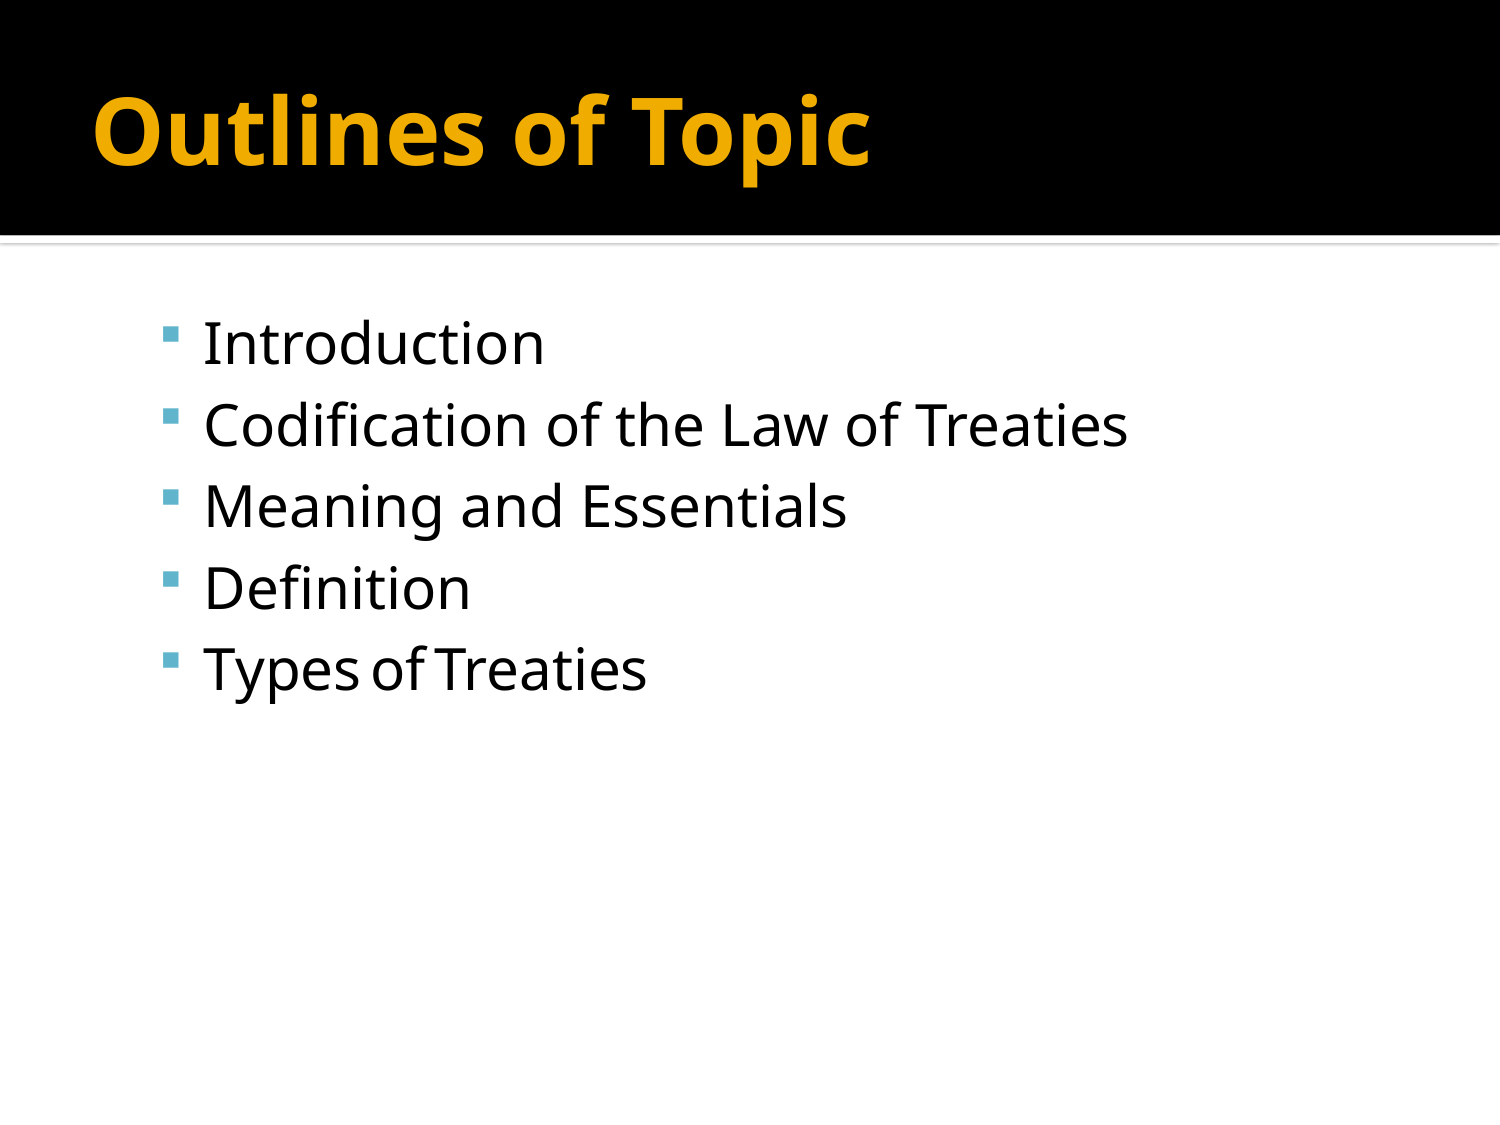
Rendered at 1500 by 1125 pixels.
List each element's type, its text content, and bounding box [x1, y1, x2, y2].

title Outlines of Topic [75, 25, 1425, 231]
list Introduction Codification of the Law of Treaties Meaning and Essentials Definition Types of Treaties [75, 291, 1425, 1050]
